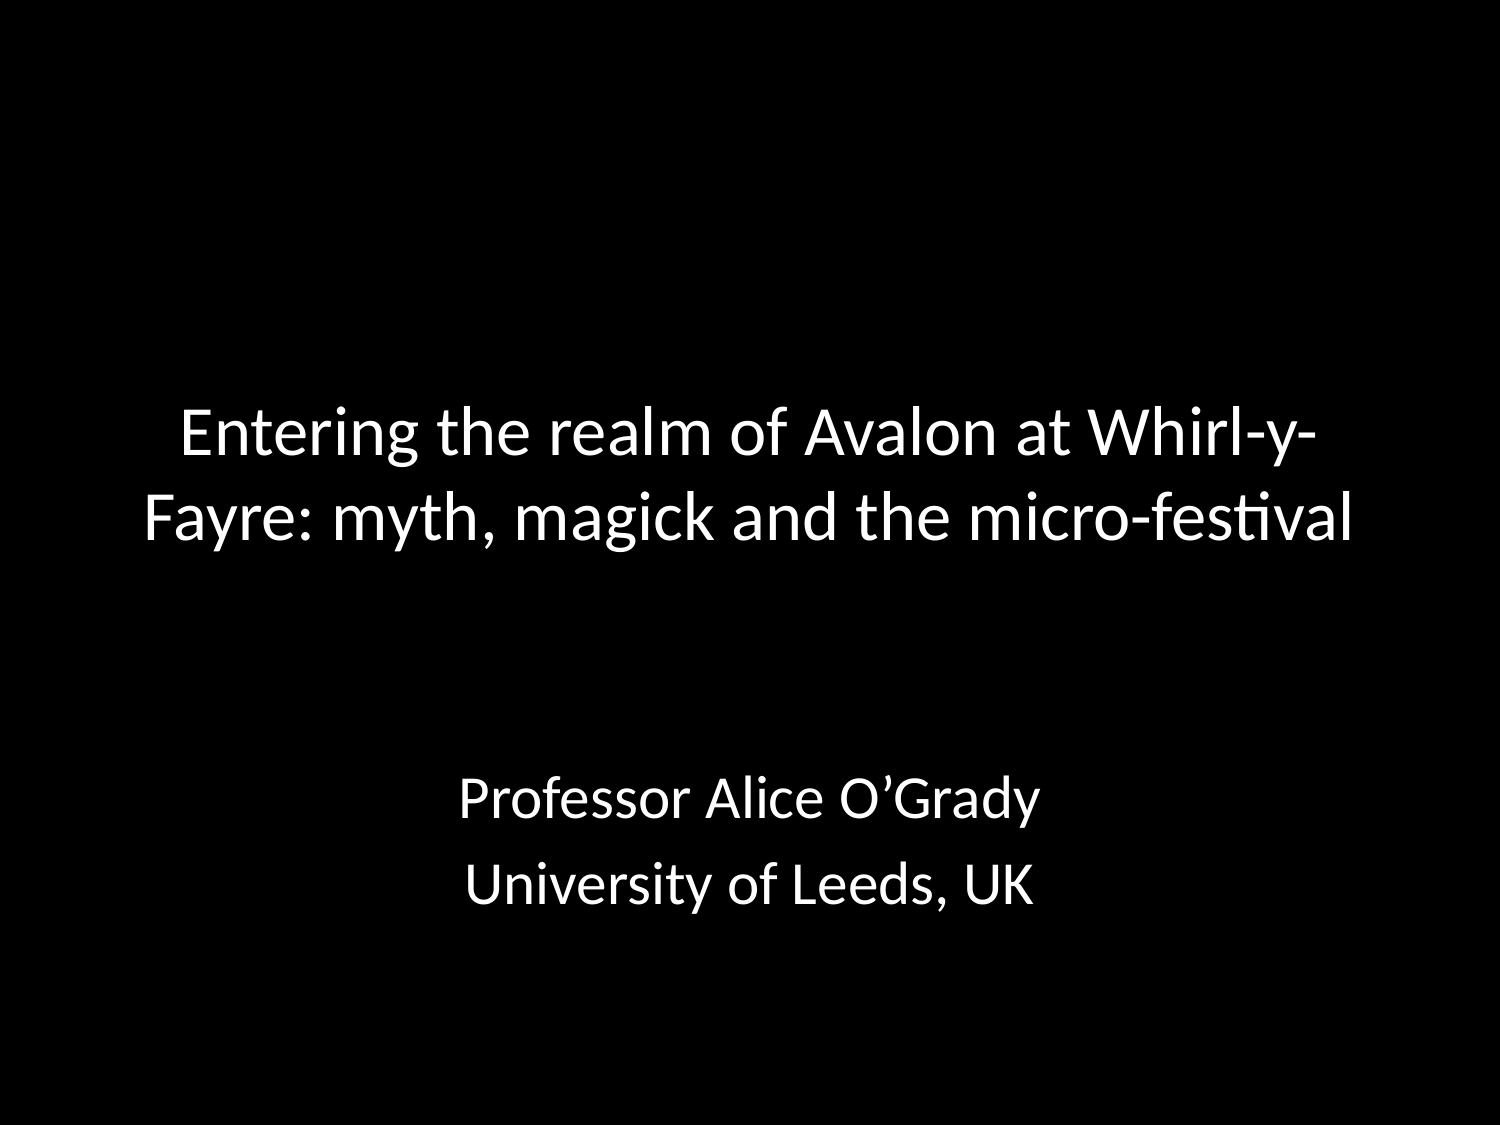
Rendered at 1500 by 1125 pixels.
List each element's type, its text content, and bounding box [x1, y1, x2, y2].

title Entering the realm of Avalon at Whirl-y-Fayre: myth, magick and the micro-festival [112, 349, 1388, 591]
subtitle Professor Alice O’Grady University of Leeds, UK [225, 750, 1275, 925]
